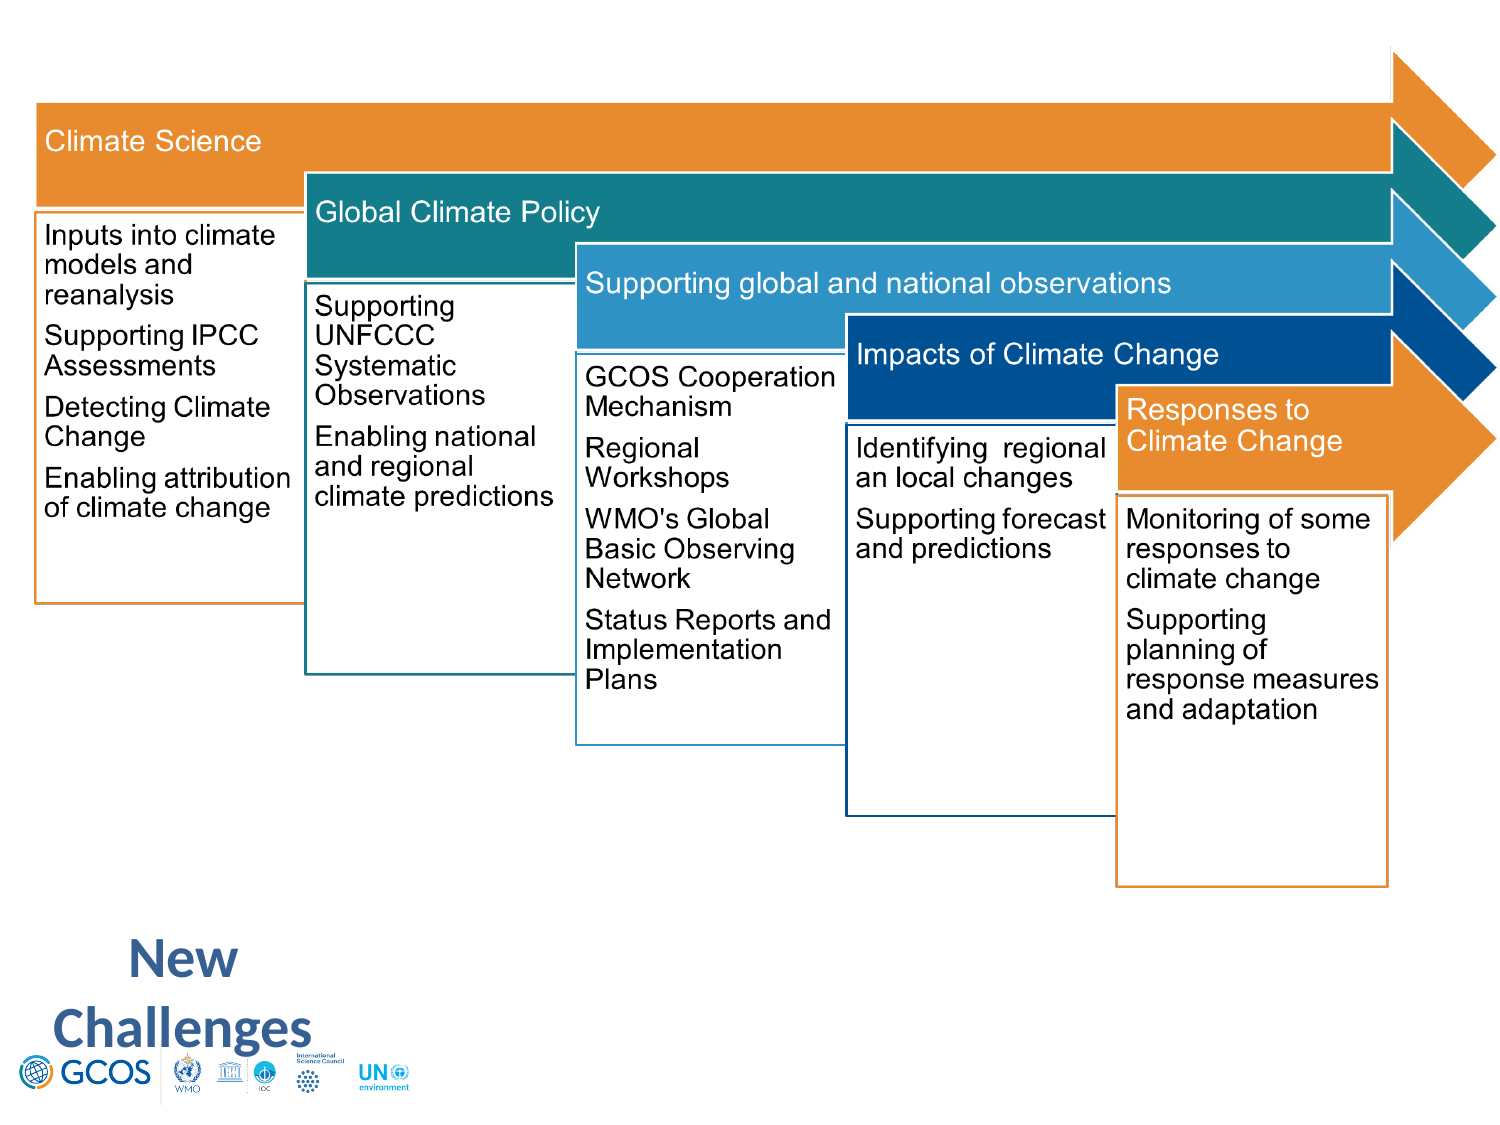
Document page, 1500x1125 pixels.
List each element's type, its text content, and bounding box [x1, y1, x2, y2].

picture [26, 0, 1500, 956]
picture [19, 1041, 409, 1105]
text_box New Challenges [26, 963, 341, 998]
